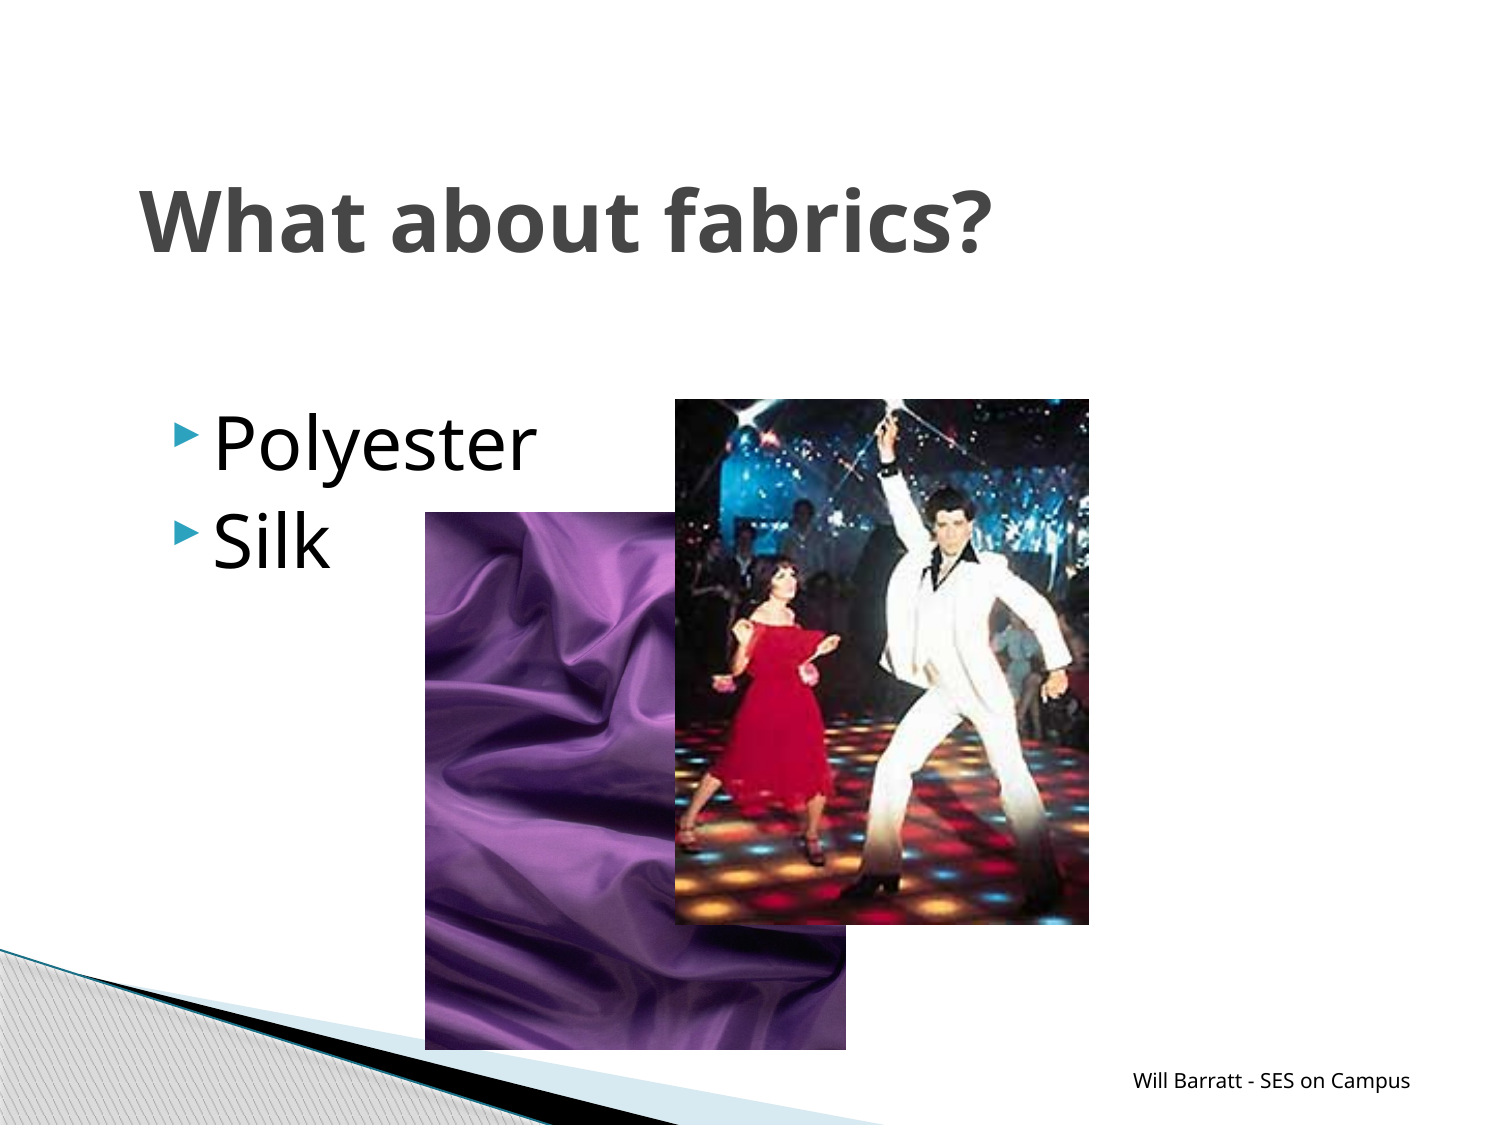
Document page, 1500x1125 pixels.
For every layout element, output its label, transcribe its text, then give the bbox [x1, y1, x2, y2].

list Polyester Silk [137, 387, 756, 999]
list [424, 512, 846, 1051]
picture [674, 399, 1089, 926]
title What about fabrics? [125, 125, 1425, 313]
footer Will Barratt - SES on Campus [950, 1025, 1426, 1103]
